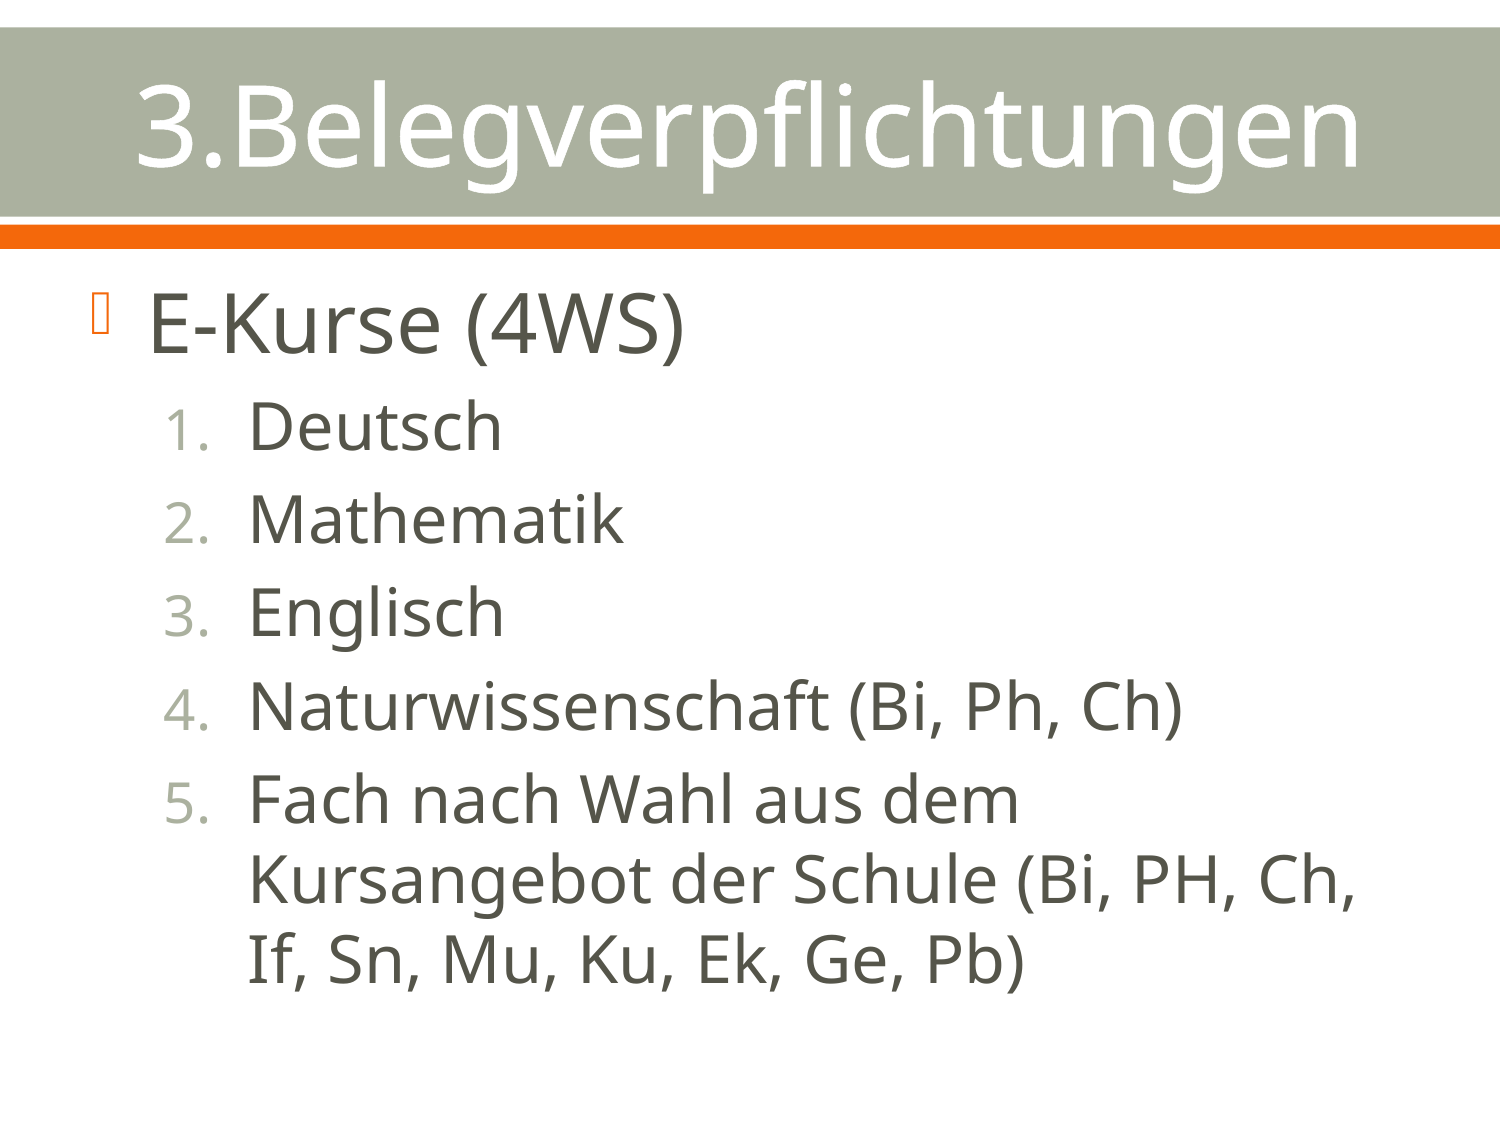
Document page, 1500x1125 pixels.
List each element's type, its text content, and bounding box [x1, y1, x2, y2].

list E-Kurse (4WS) Deutsch Mathematik Englisch Naturwissenschaft (Bi, Ph, Ch) Fach nach Wahl aus dem Kursangebot der Schule (Bi, PH, Ch, If, Sn, Mu, Ku, Ek, Ge, Pb) [75, 262, 1425, 1005]
title 3.Belegverpflichtungen [75, 29, 1425, 213]
